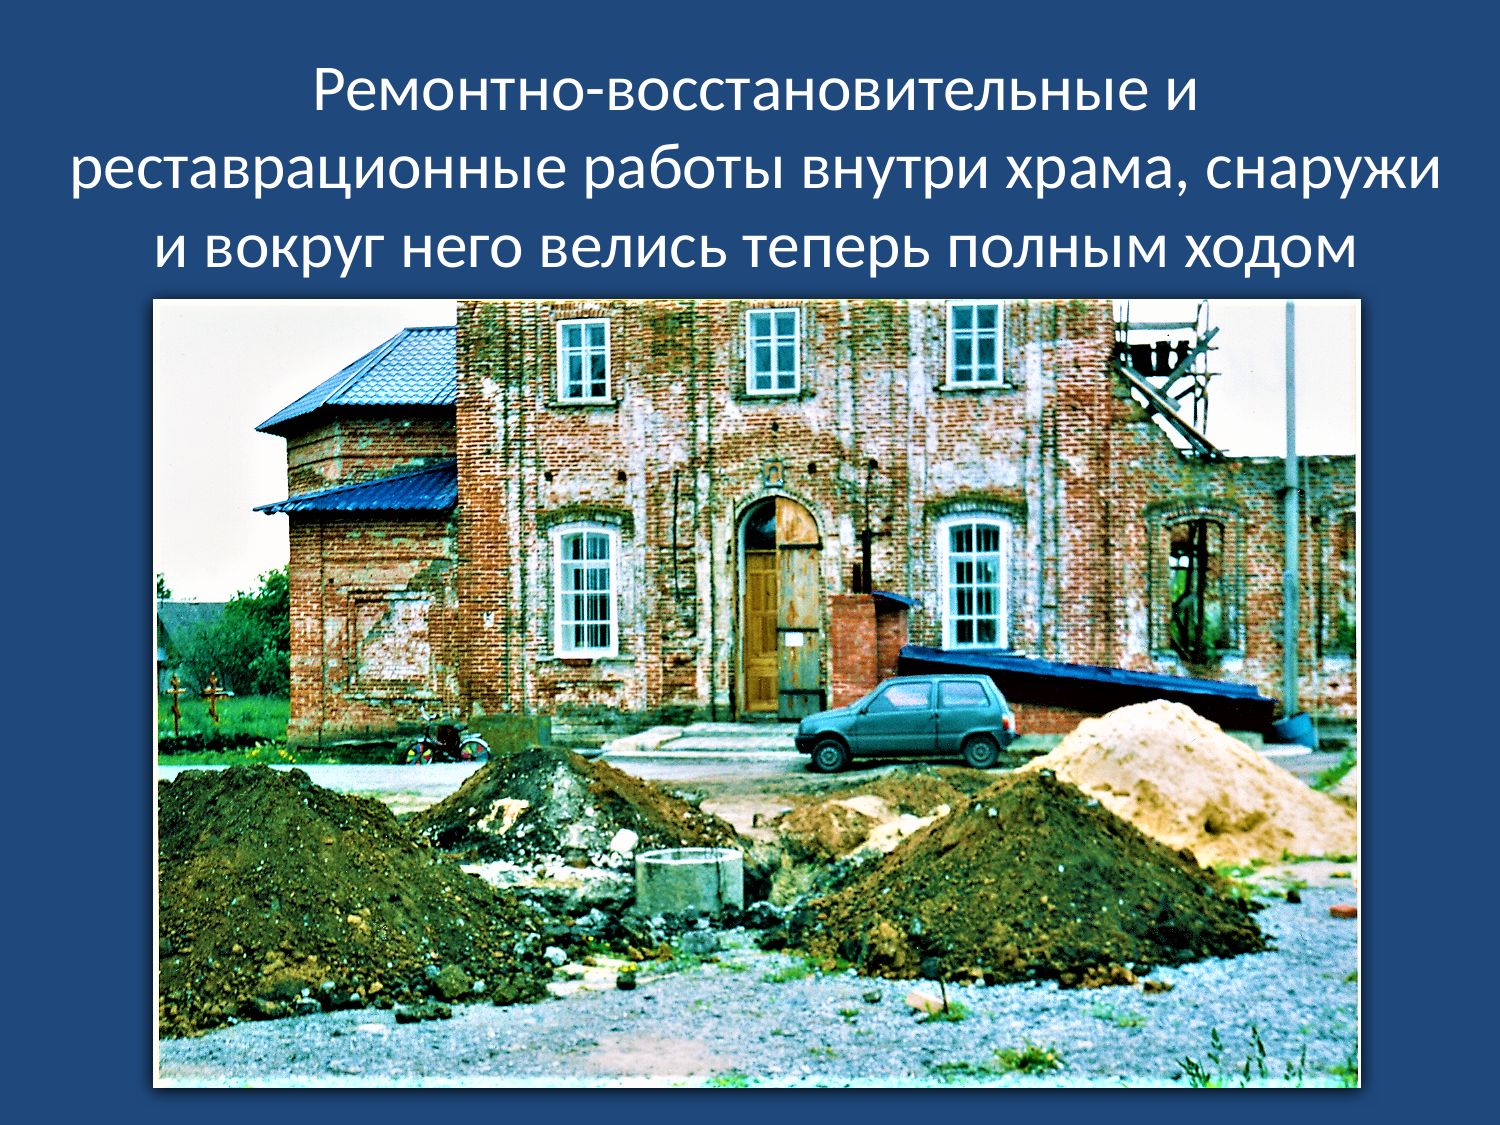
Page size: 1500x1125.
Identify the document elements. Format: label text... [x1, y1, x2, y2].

title Ремонтно-восстановительные и реставрационные работы внутри храма, снаружи и вокруг него велись теперь полным ходом [50, 0, 1463, 325]
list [152, 299, 1362, 1088]
